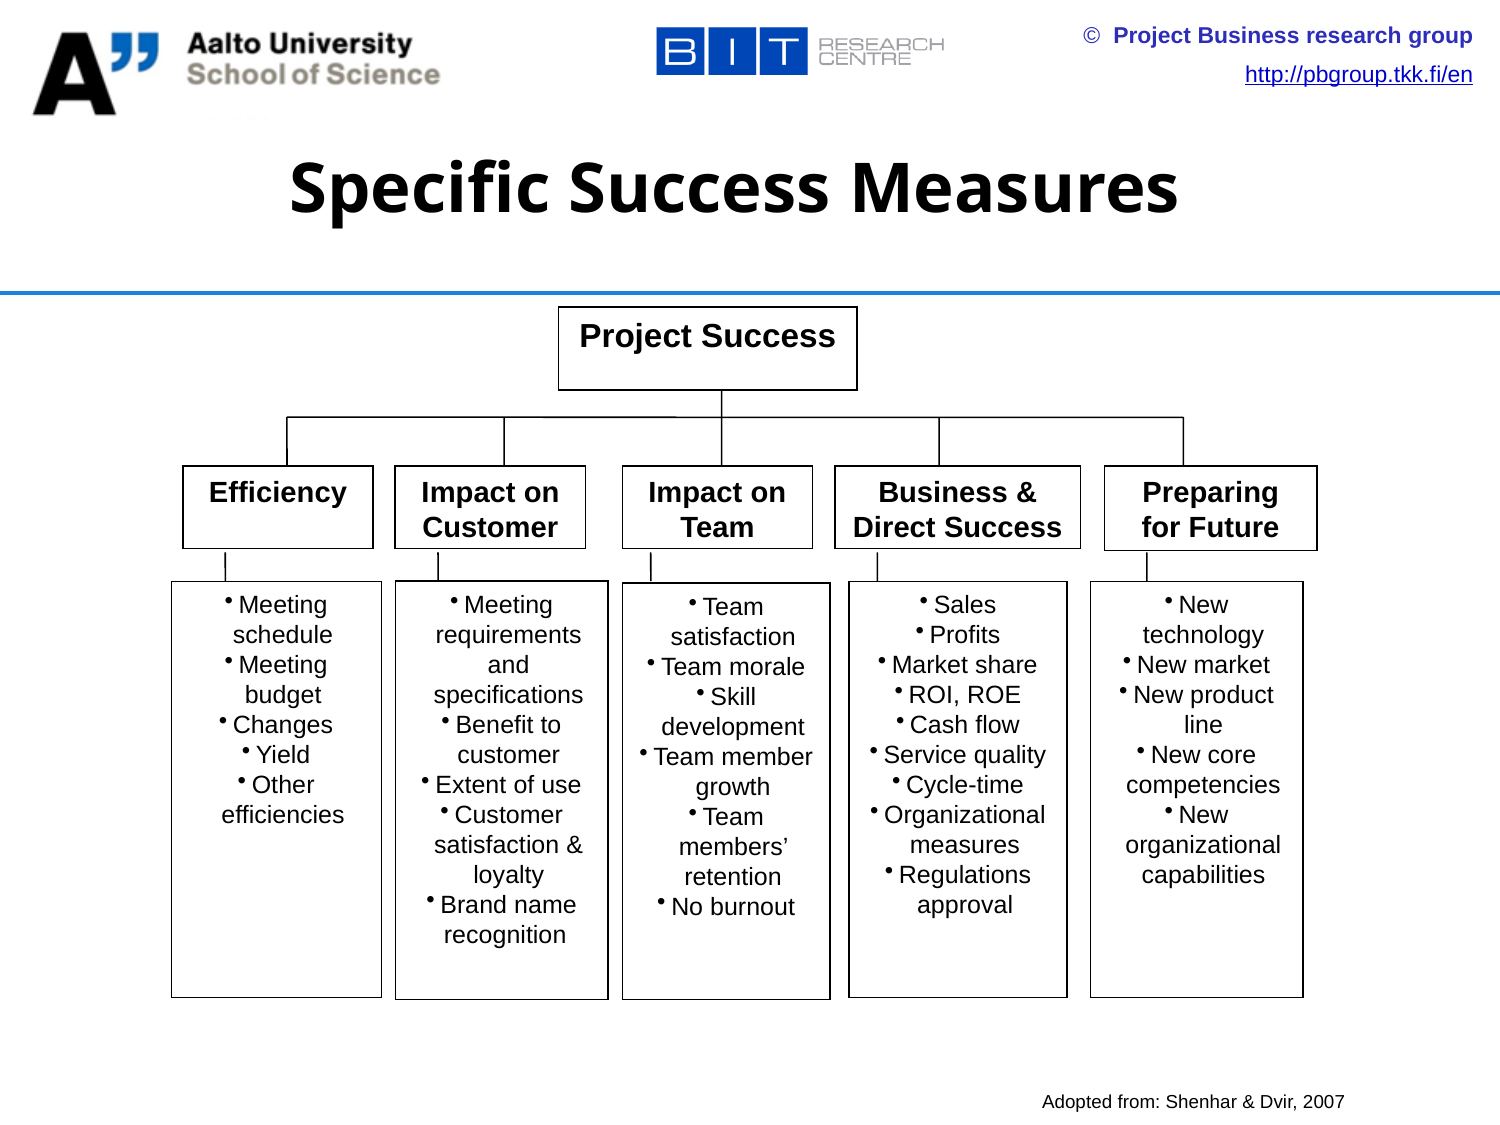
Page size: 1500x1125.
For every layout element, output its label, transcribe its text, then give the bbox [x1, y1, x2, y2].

text_box Adopted from: Shenhar & Dvir, 2007 [1027, 1082, 1360, 1120]
title Specific Success Measures [97, 101, 1373, 270]
picture [656, 27, 944, 75]
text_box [170, 306, 1318, 1000]
picture [29, 19, 455, 124]
